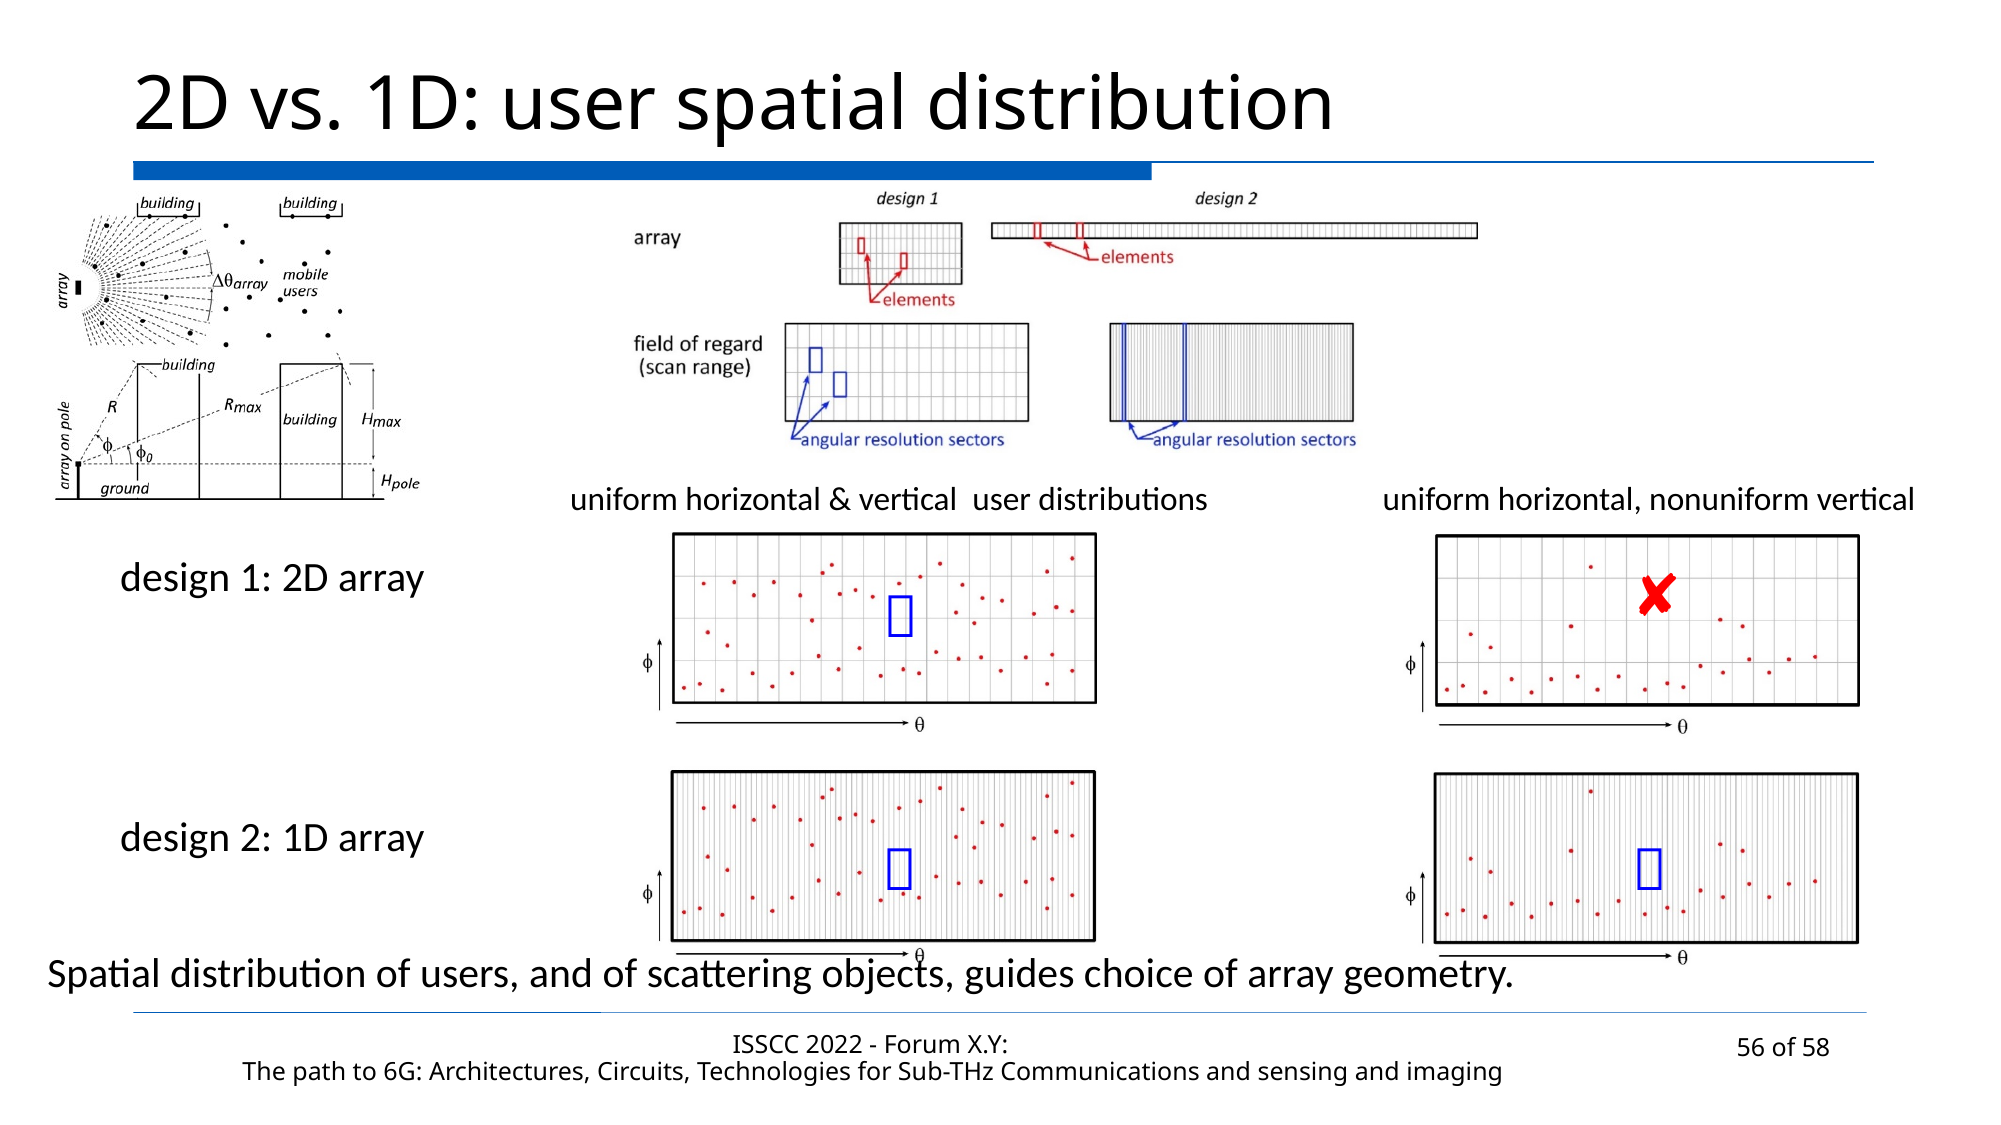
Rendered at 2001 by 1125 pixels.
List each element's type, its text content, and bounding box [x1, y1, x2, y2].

picture [37, 191, 421, 501]
text_box design 1: 2D array [105, 547, 456, 608]
picture [640, 532, 1097, 967]
text_box uniform horizontal & vertical user distributions [555, 473, 1231, 525]
text_box Spatial distribution of users, and of scattering objects, guides choice of array geometry. [32, 944, 1945, 1005]
text_box uniform horizontal, nonuniform vertical [1367, 473, 1945, 525]
picture [1403, 534, 1860, 969]
picture [630, 185, 1479, 453]
title 2D vs. 1D: user spatial distribution [133, 72, 1963, 139]
text_box design 2: 1D array [105, 808, 456, 868]
